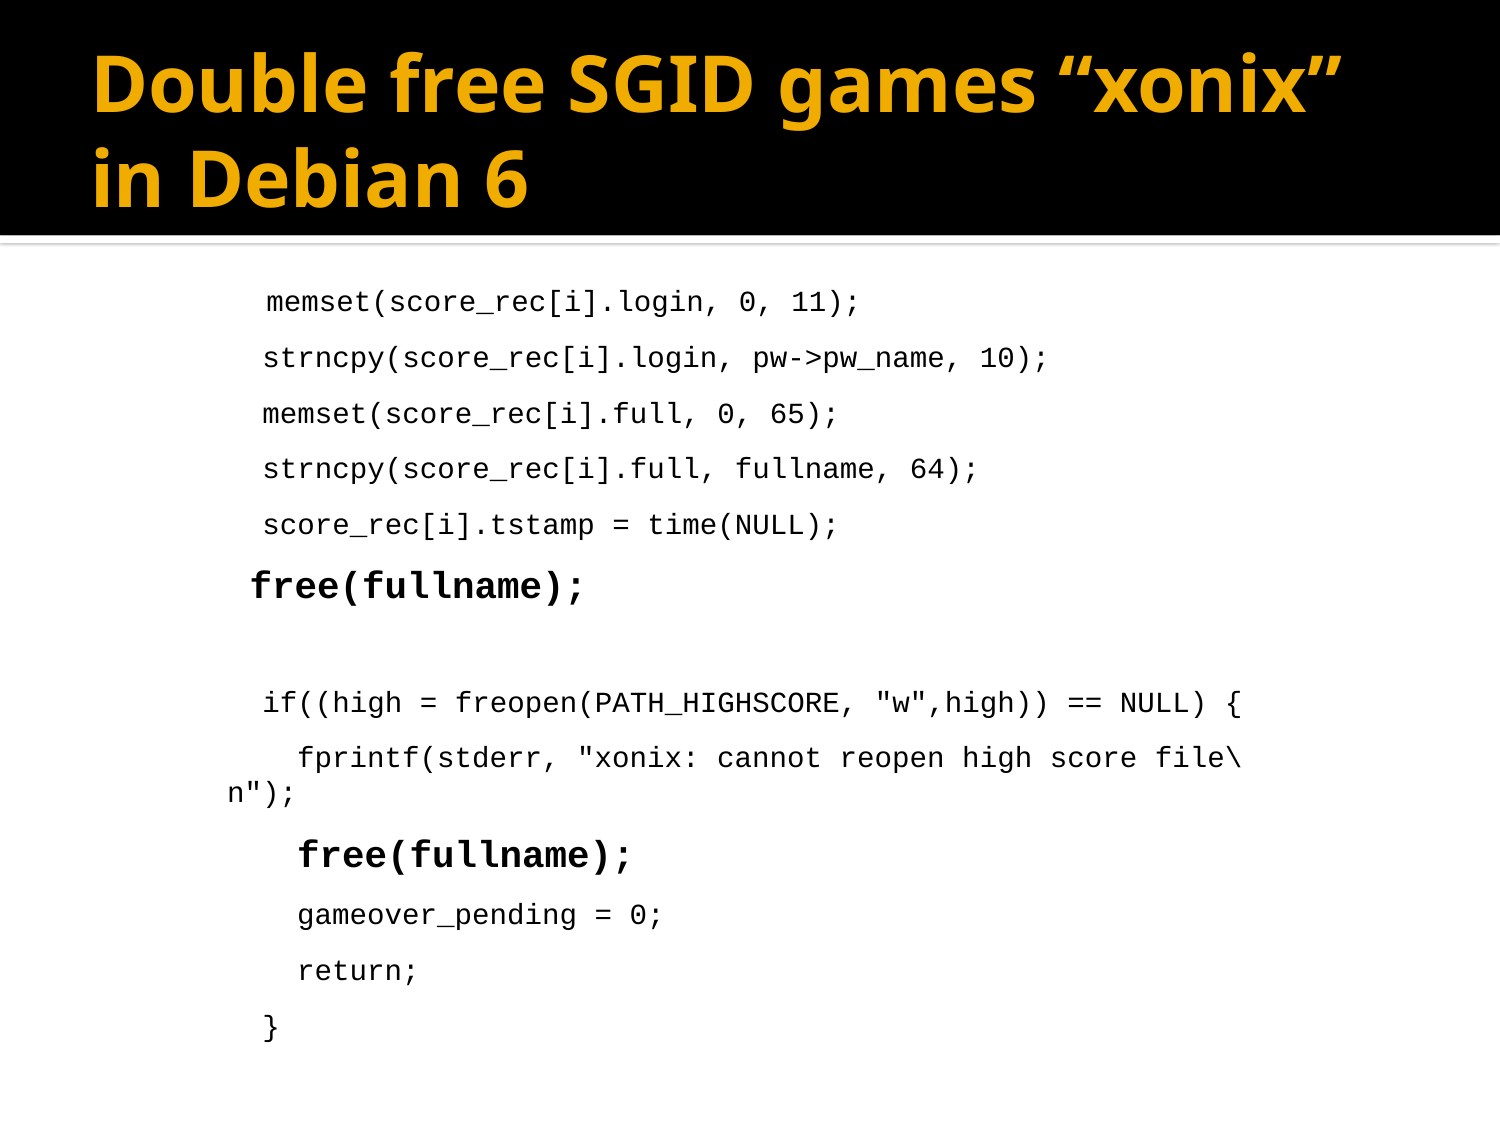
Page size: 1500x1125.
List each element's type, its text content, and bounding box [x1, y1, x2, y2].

title Double free SGID games “xonix” in Debian 6 [75, 25, 1425, 231]
text_box memset(score_rec[i].login, 0, 11); strncpy(score_rec[i].login, pw->pw_name, 10); memset(score_rec[i].full, 0, 65); strncpy(score_rec[i].full, fullname, 64); score_rec[i].tstamp = time(NULL); free(fullname); if((high = freopen(PATH_HIGHSCORE, "w",high)) == NULL) { fprintf(stderr, "xonix: cannot reopen high score file\n"); free(fullname); gameover_pending = 0; return; } [212, 274, 1326, 1050]
